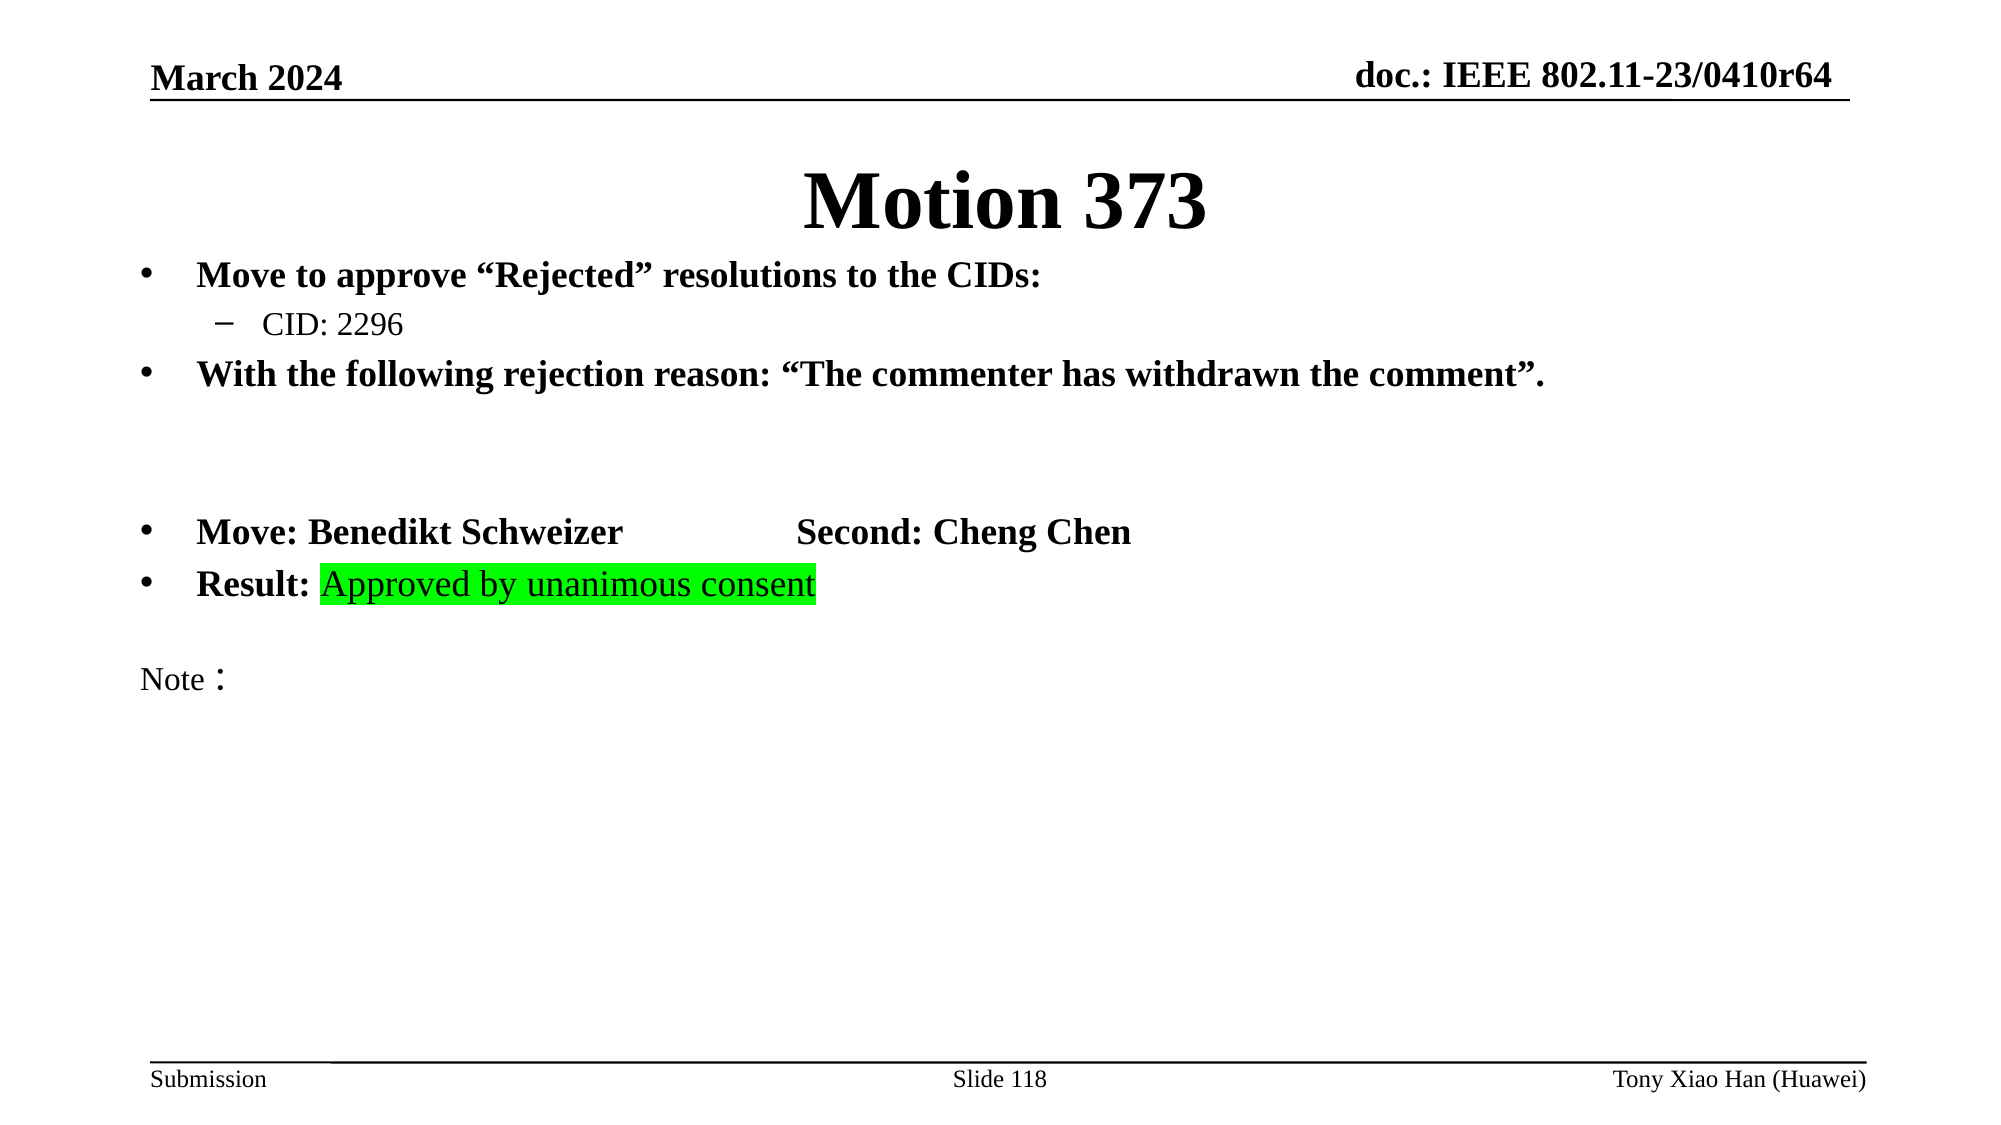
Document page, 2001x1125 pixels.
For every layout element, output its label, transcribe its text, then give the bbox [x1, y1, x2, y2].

text_box Motion 373 [368, 137, 1644, 212]
text_box Move to approve “Rejected” resolutions to the CIDs: CID: 2296 With the following rejection reason: “The commenter has withdrawn the comment”. Move: Benedikt Schweizer Second: Cheng Chen Result: Approved by unanimous consent Note： [125, 212, 1888, 900]
